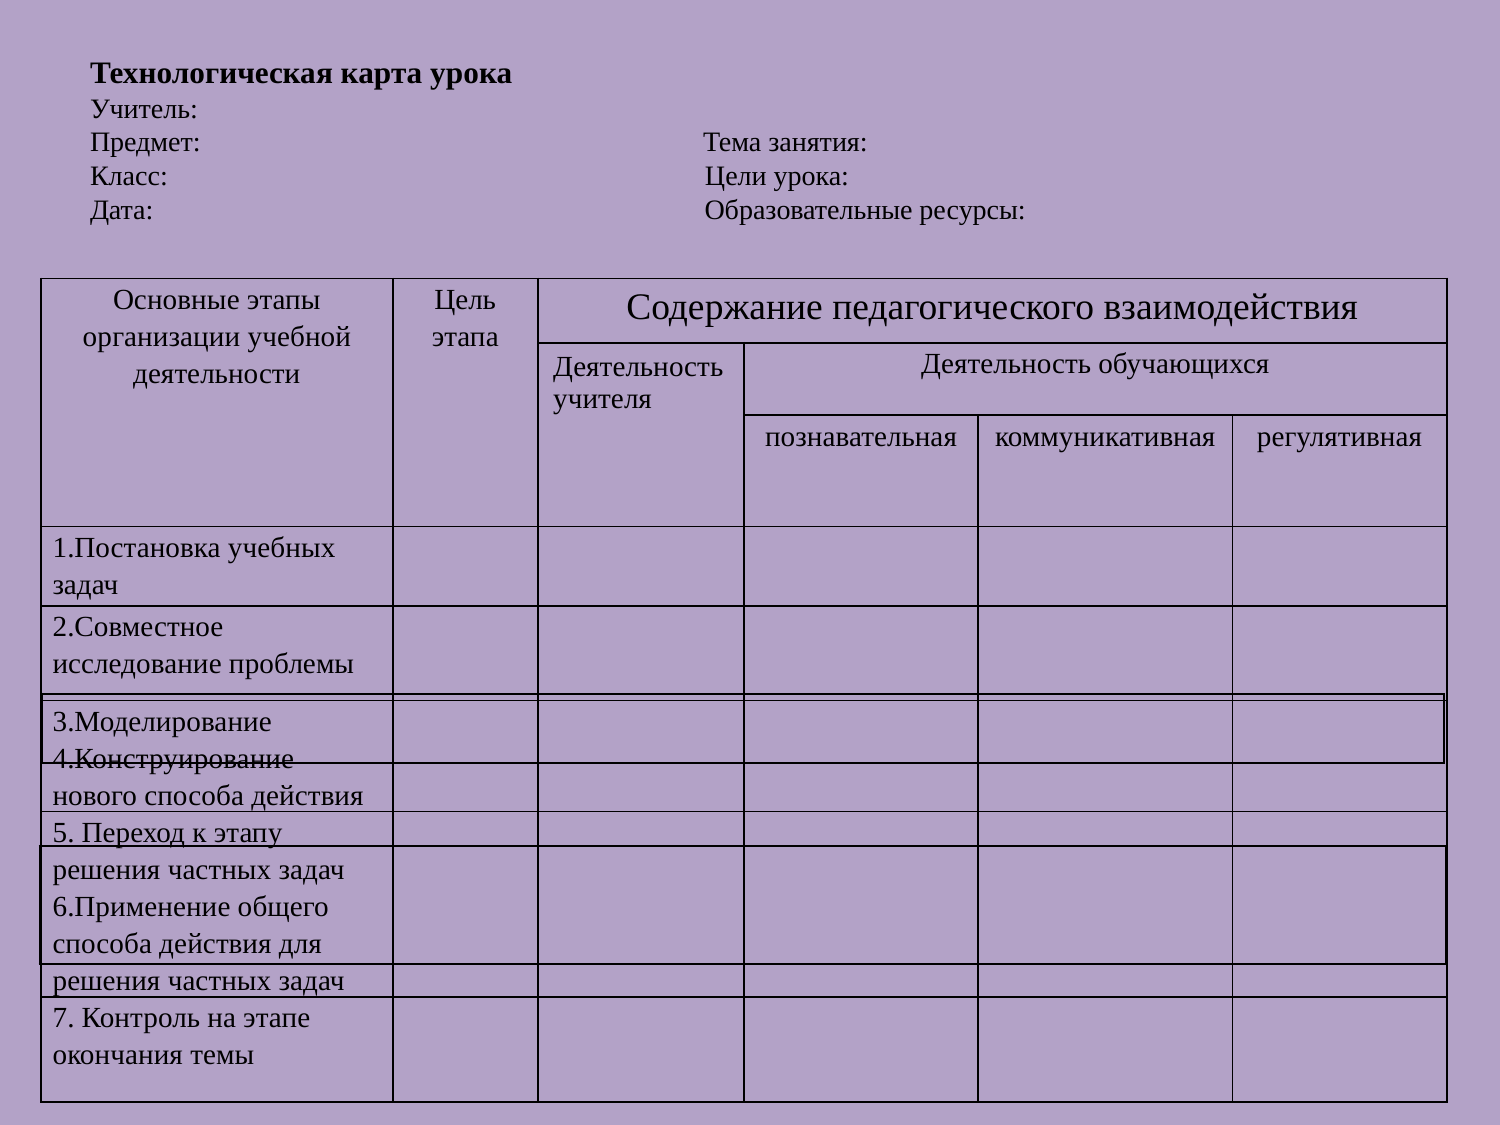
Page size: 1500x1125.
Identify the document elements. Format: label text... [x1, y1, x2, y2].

table_cell [394, 527, 537, 605]
table_cell Деятельность обучающихся [745, 344, 1446, 414]
table_cell 3.Моделирование 4.Конструирование нового способа действия [42, 764, 392, 811]
table_cell [394, 764, 537, 811]
table_cell [394, 812, 537, 845]
table_cell [1233, 527, 1446, 605]
table_cell 2.Совместное исследование проблемы [42, 607, 392, 693]
table_cell [539, 965, 743, 996]
table_cell [539, 527, 743, 605]
table_cell 7. Контроль на этапе окончания темы [42, 998, 392, 1101]
table_cell [745, 812, 977, 845]
table_cell [979, 965, 1232, 996]
table_cell Деятельность учителя [539, 344, 743, 526]
table_cell [394, 965, 537, 996]
table_cell [1233, 812, 1446, 845]
table_cell 5. Переход к этапу решения частных задач 6.Применение общего способа действия для решения частных задач [42, 812, 392, 845]
table_cell [539, 812, 743, 845]
table_cell [745, 965, 977, 996]
table_header Содержание педагогического взаимодействия [539, 279, 1446, 342]
table_cell [979, 607, 1232, 693]
table_cell [979, 527, 1232, 605]
table_header Основные этапы организации учебной деятельности [42, 279, 392, 526]
table_cell 1.Постановка учебных задач [42, 527, 392, 605]
table_cell [539, 764, 743, 811]
table_cell [979, 998, 1232, 1101]
table_cell 5. Переход к этапу решения частных задач 6.Применение общего способа действия для решения частных задач [42, 965, 392, 996]
table_cell [745, 607, 977, 693]
table_cell [979, 764, 1232, 811]
table_header [43, 695, 1443, 762]
table_cell [1233, 607, 1446, 700]
table_cell [745, 764, 977, 811]
table_header Цель этапа [394, 279, 537, 526]
table_cell [394, 607, 537, 693]
table_cell коммуникативная [979, 416, 1232, 526]
title Технологическая карта урока Учитель: Предмет: Тема занятия: Класс: Цели урока: Дата: Образовательные ресурсы: [75, 45, 1425, 233]
table_cell [539, 998, 743, 1101]
table_cell [1233, 965, 1446, 996]
table_cell [745, 998, 977, 1101]
table_cell [394, 998, 537, 1101]
table_cell [745, 527, 977, 605]
table_cell [1233, 998, 1446, 1101]
table_cell [539, 607, 743, 693]
table_header [40, 847, 1445, 963]
table_cell [979, 812, 1232, 845]
table_cell регулятивная [1233, 416, 1446, 526]
table_cell познавательная [745, 416, 977, 526]
table_cell [1233, 701, 1446, 811]
